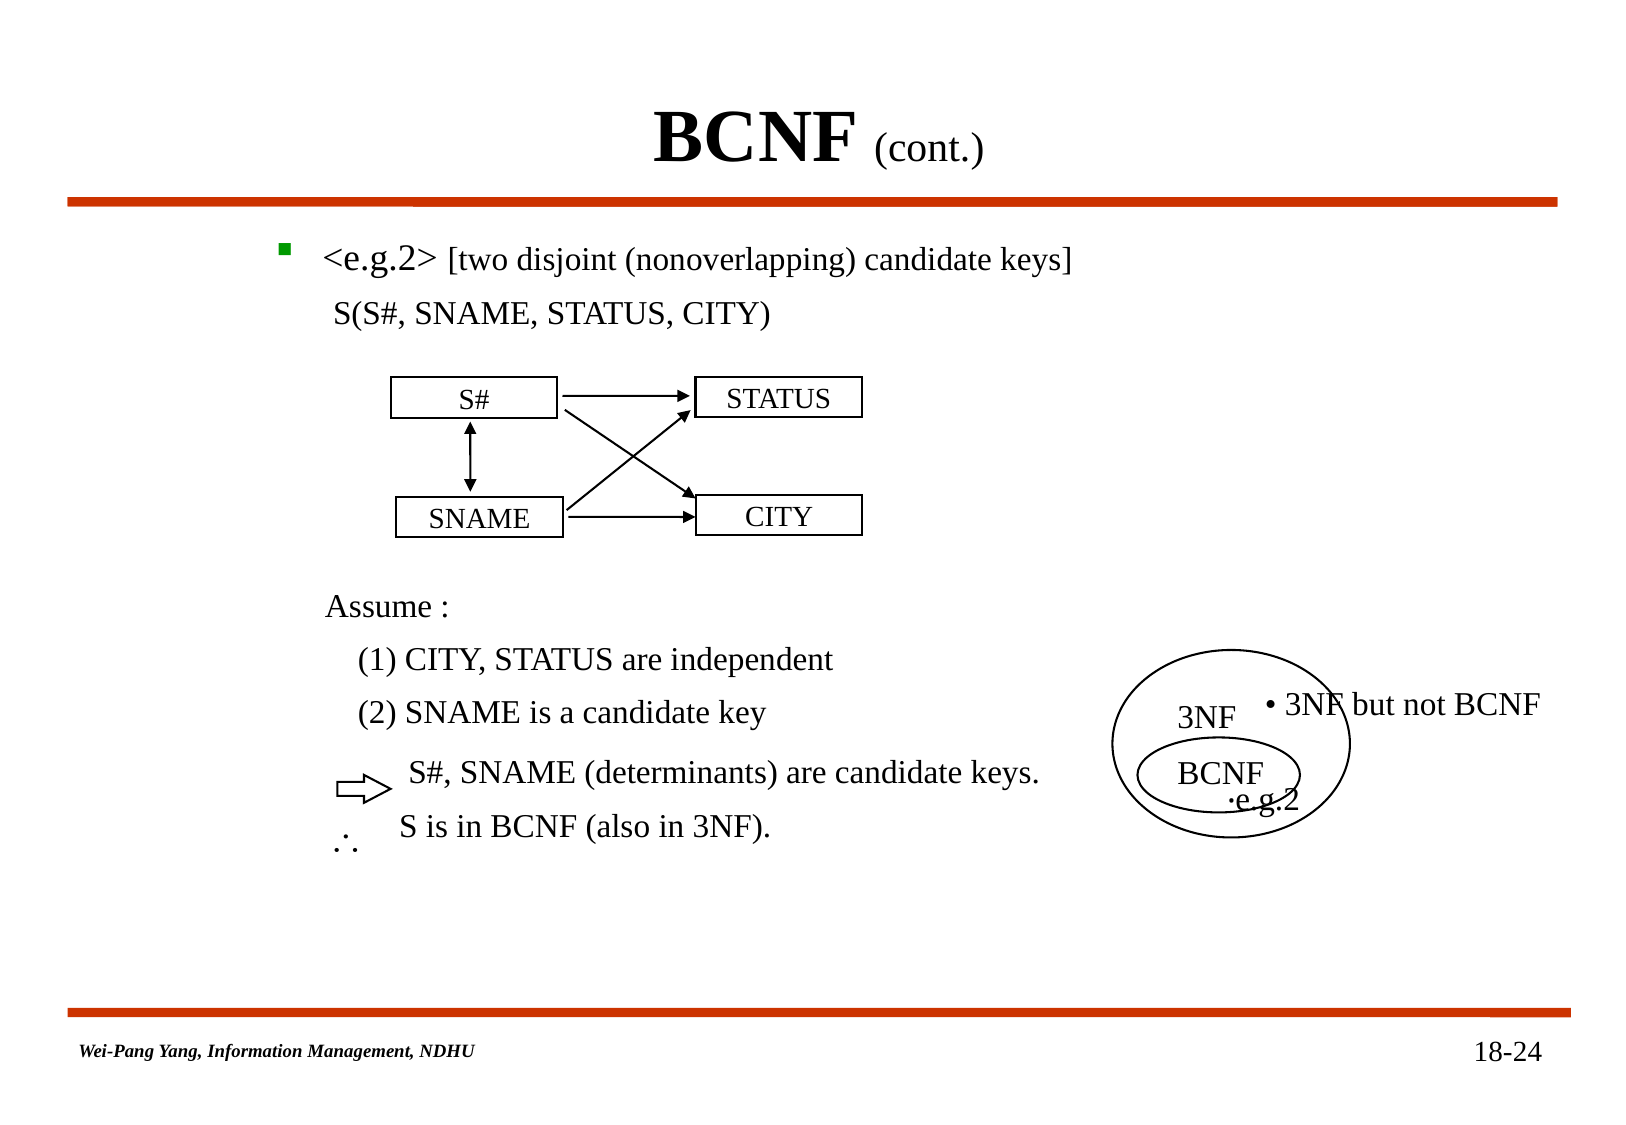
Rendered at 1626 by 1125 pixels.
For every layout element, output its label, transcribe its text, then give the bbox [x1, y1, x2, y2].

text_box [390, 376, 863, 538]
title BCNF (cont.) [148, 62, 1490, 200]
text_box [337, 774, 391, 803]
text_box ‧e.g.2 [1212, 769, 1375, 825]
list <e.g.2> [two disjoint (nonoverlapping) candidate keys] S(S#, SNAME, STATUS, CITY) Assume : (1) CITY, STATUS are independent (2) SNAME is a candidate key S#, SNAME (determinants) are candidate keys. S is in BCNF (also in 3NF). [185, 224, 1625, 988]
slide_number 18-24 [1218, 1025, 1558, 1100]
text_box [1112, 649, 1350, 838]
text_box • 3NF but not BCNF [1250, 674, 1575, 730]
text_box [333, 832, 361, 856]
